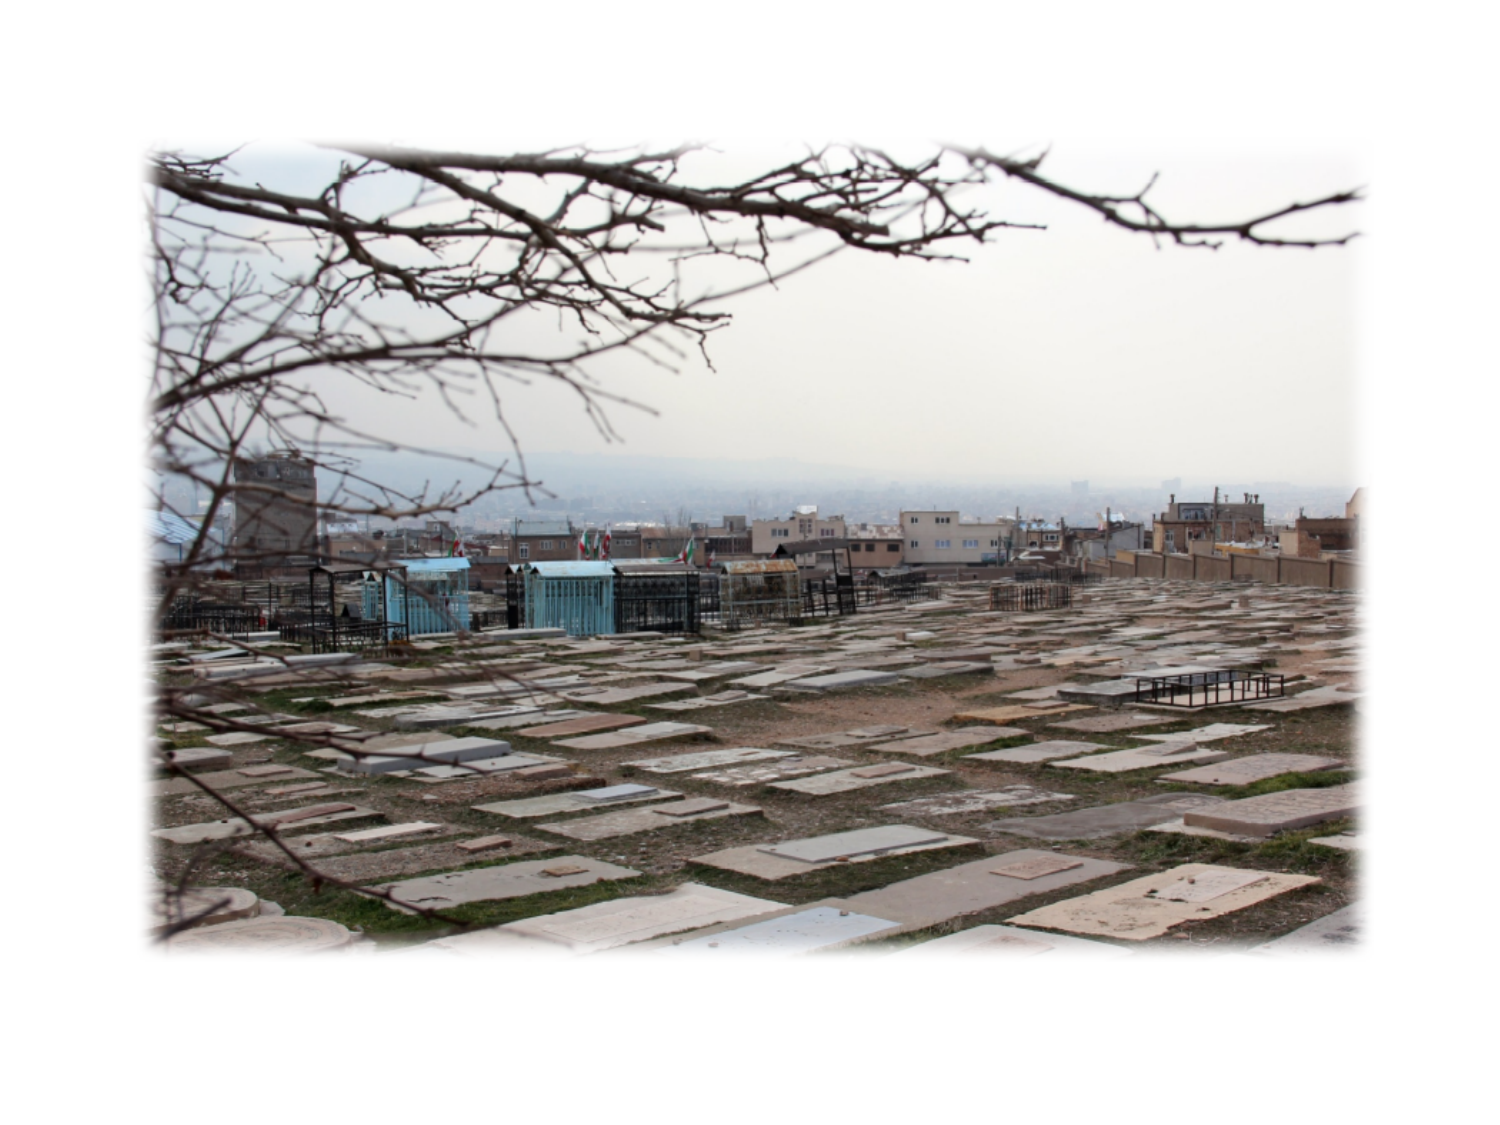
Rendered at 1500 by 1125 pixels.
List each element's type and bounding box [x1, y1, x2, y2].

picture [137, 137, 1374, 962]
